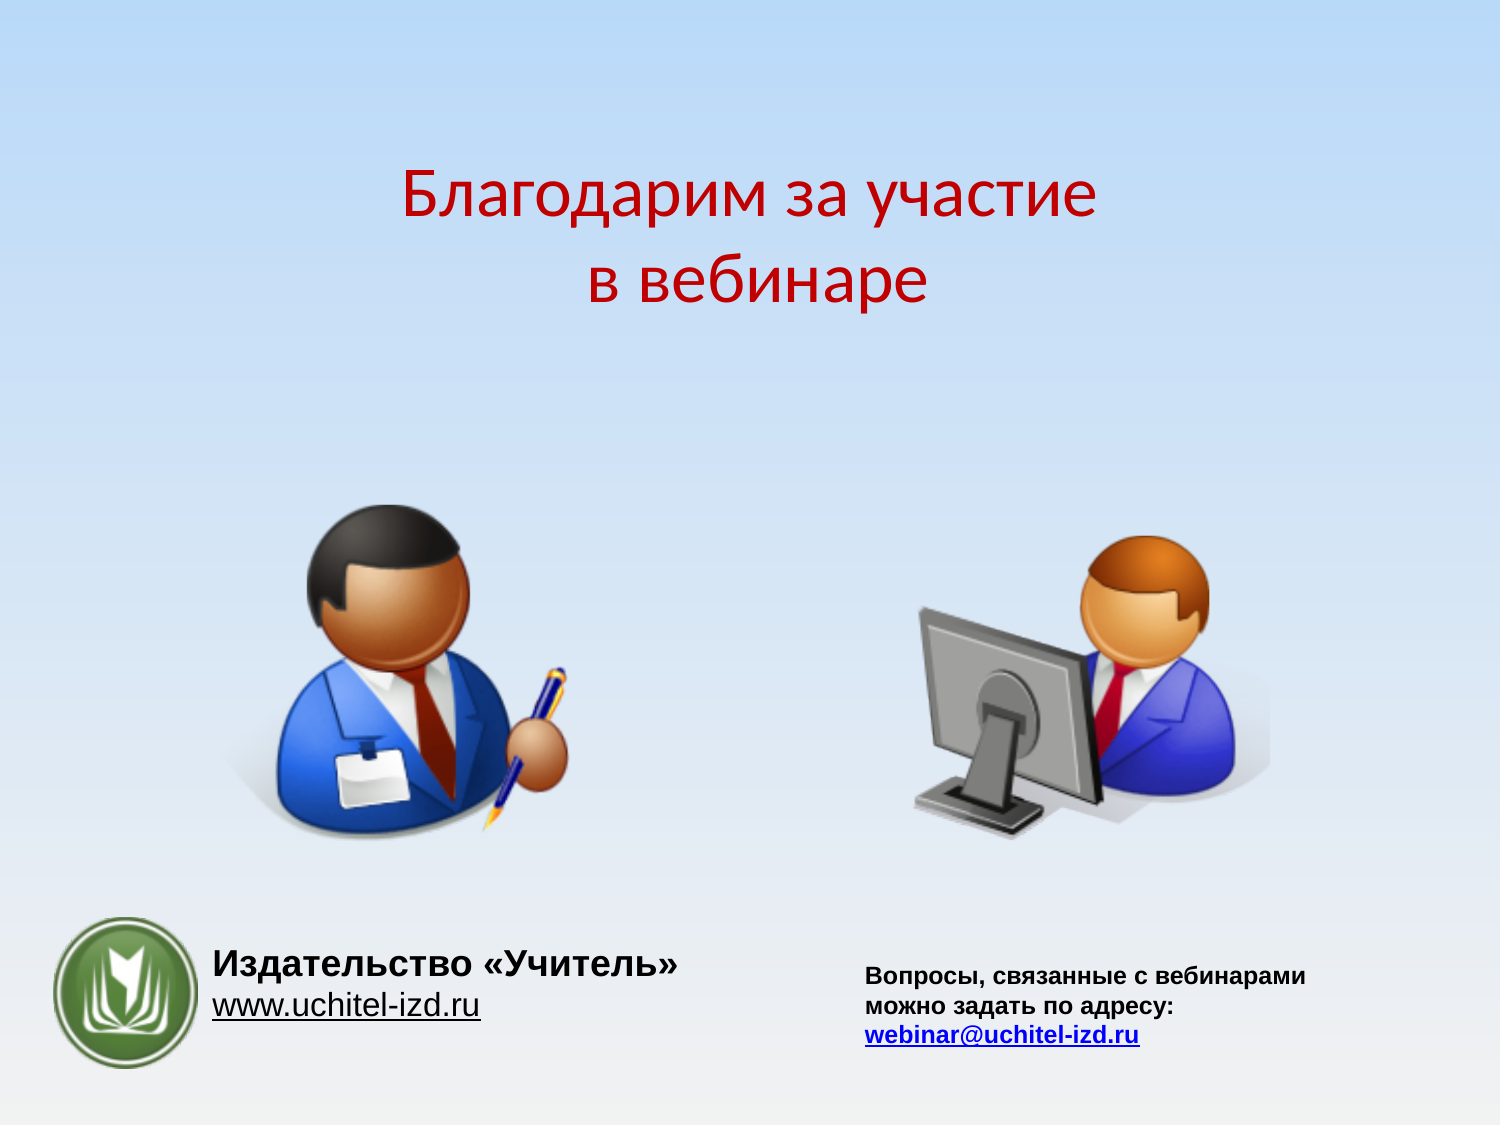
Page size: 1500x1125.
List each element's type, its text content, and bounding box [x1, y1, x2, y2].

picture [218, 484, 591, 862]
picture [910, 484, 1270, 843]
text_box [52, 917, 1406, 1090]
title Благодарим за участие в вебинаре [194, 136, 1306, 325]
